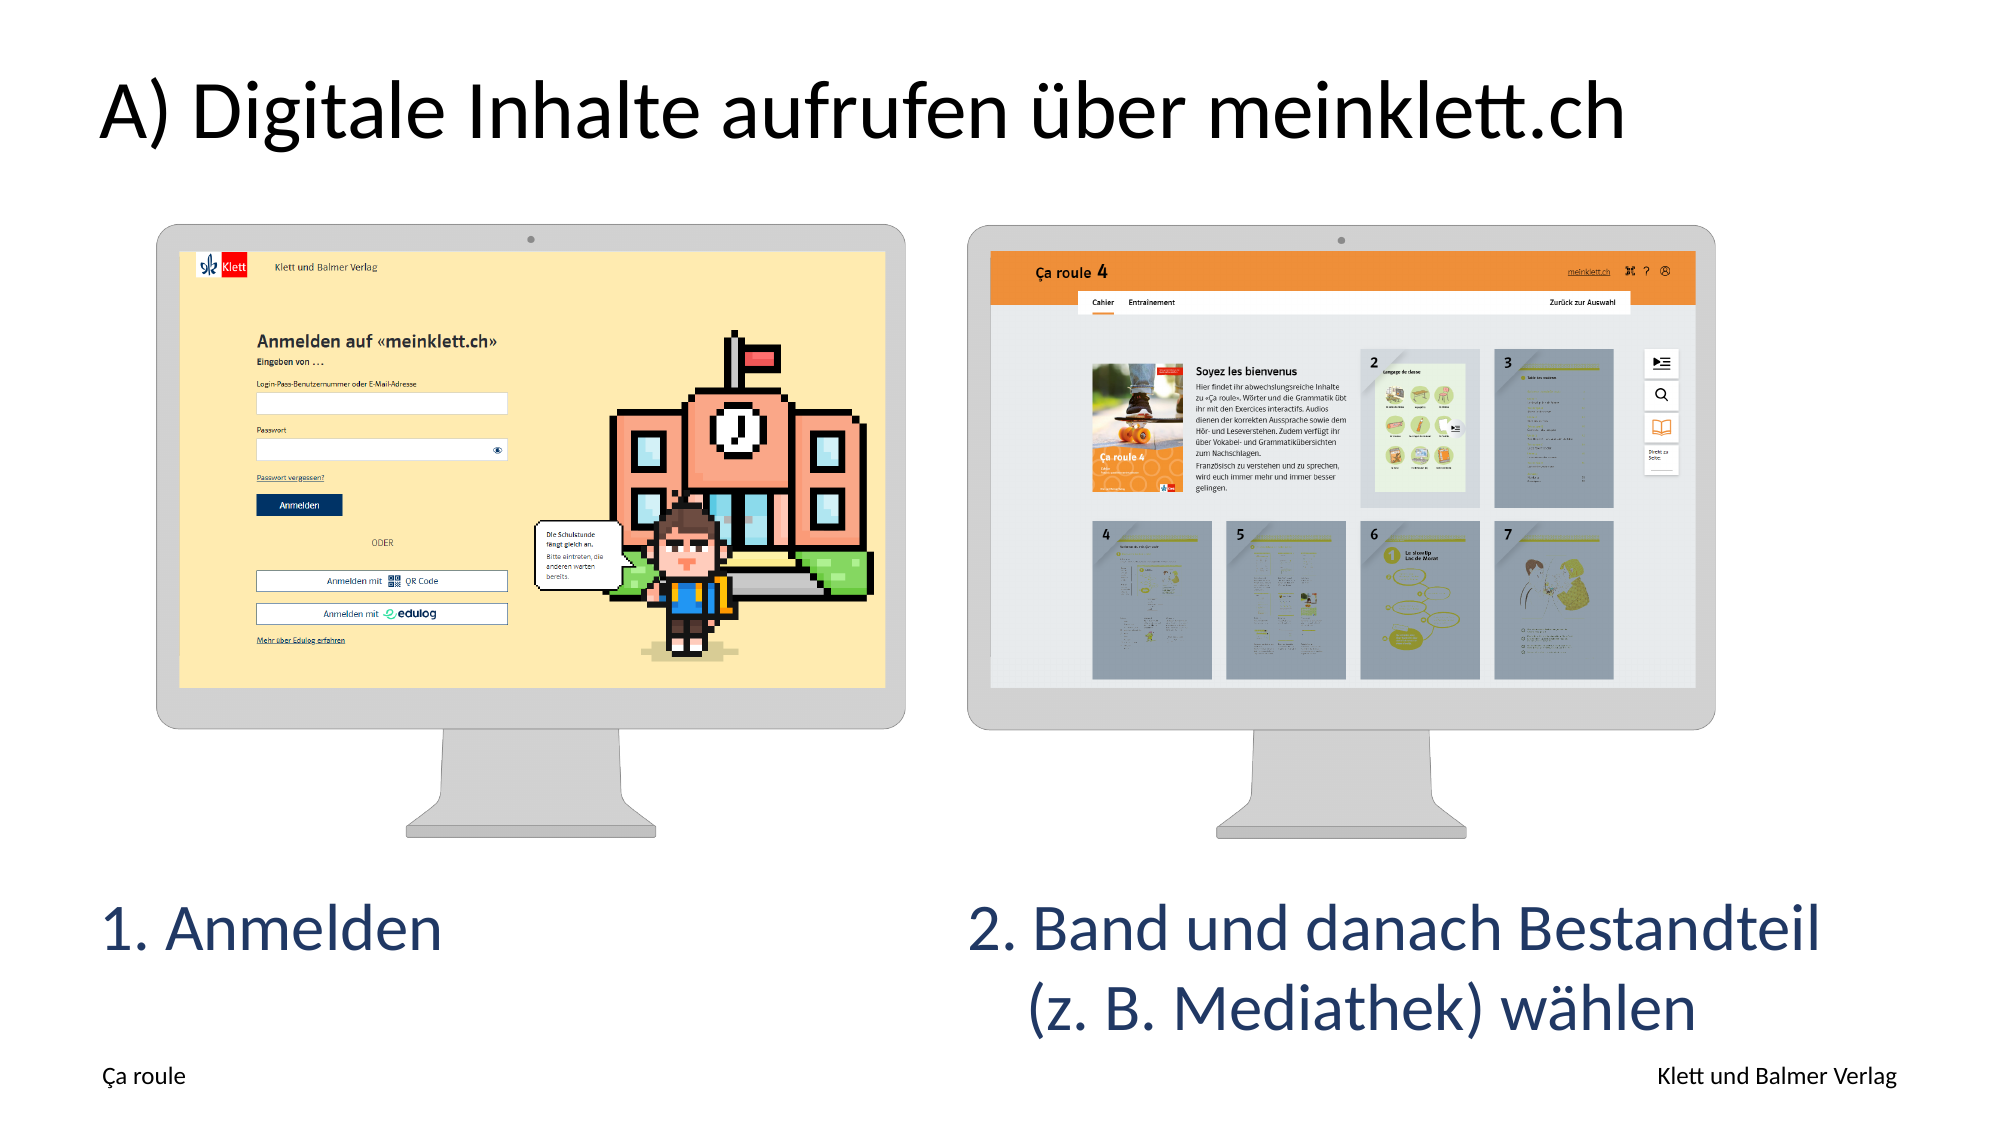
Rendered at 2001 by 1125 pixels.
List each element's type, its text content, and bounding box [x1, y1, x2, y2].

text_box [151, 213, 914, 877]
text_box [962, 214, 1724, 878]
text_box 2. Band und danach Bestandteil (z. B. Mediathek) wählen [967, 876, 1887, 1052]
title A) Digitale Inhalte aufrufen über meinklett.ch [99, 54, 1825, 169]
text_box 1. Anmelden [99, 876, 568, 972]
footer Klett und Balmer Verlag [1307, 1044, 1898, 1105]
